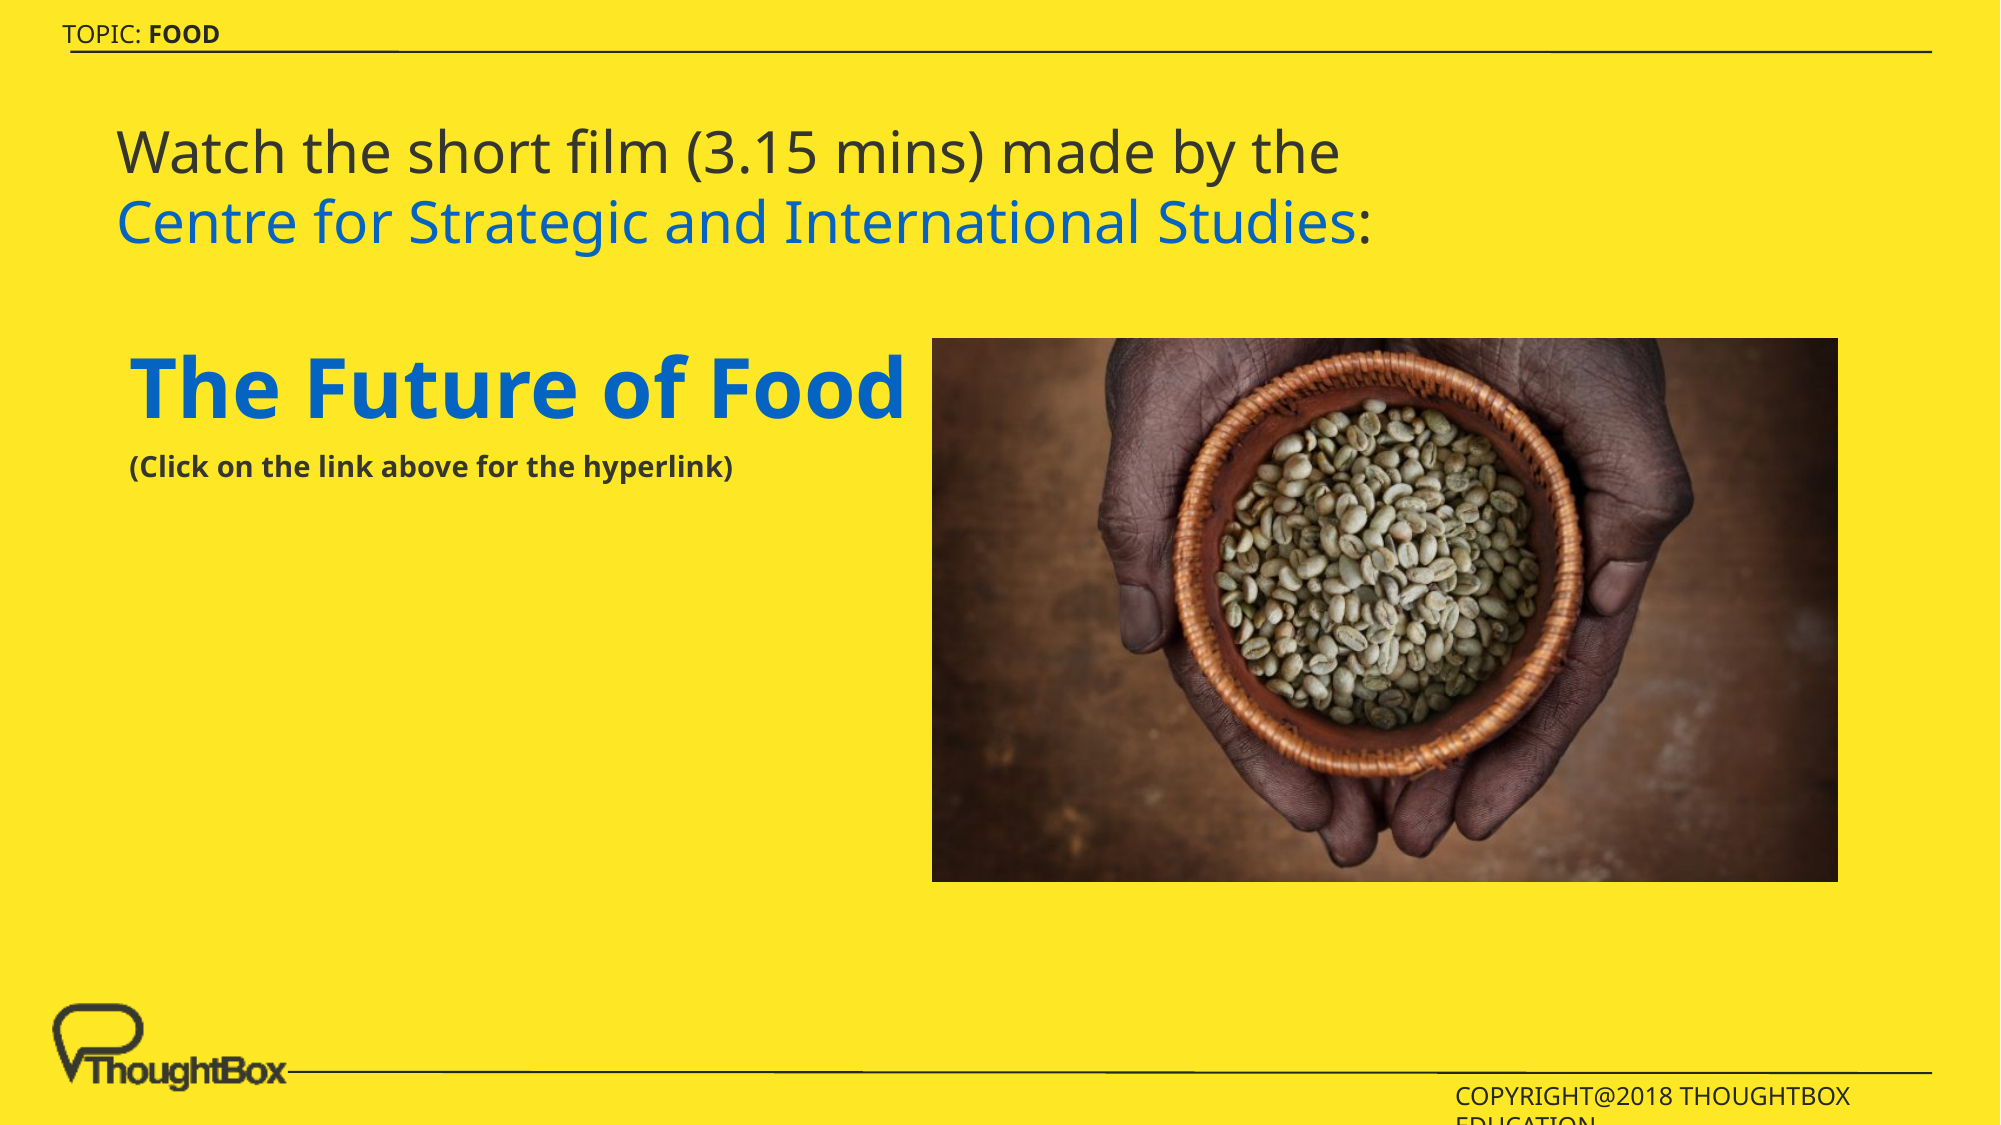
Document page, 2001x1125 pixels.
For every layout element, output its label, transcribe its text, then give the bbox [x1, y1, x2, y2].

text_box The Future of Food (Click on the link above for the hyperlink) [114, 327, 1000, 551]
footer [1226, 1021, 2000, 1081]
text_box [0, 0, 2000, 75]
picture [51, 1002, 288, 1093]
picture [932, 338, 1838, 882]
text_box Watch the short film (3.15 mins) made by the Centre for Strategic and International Studies: [101, 108, 1931, 273]
